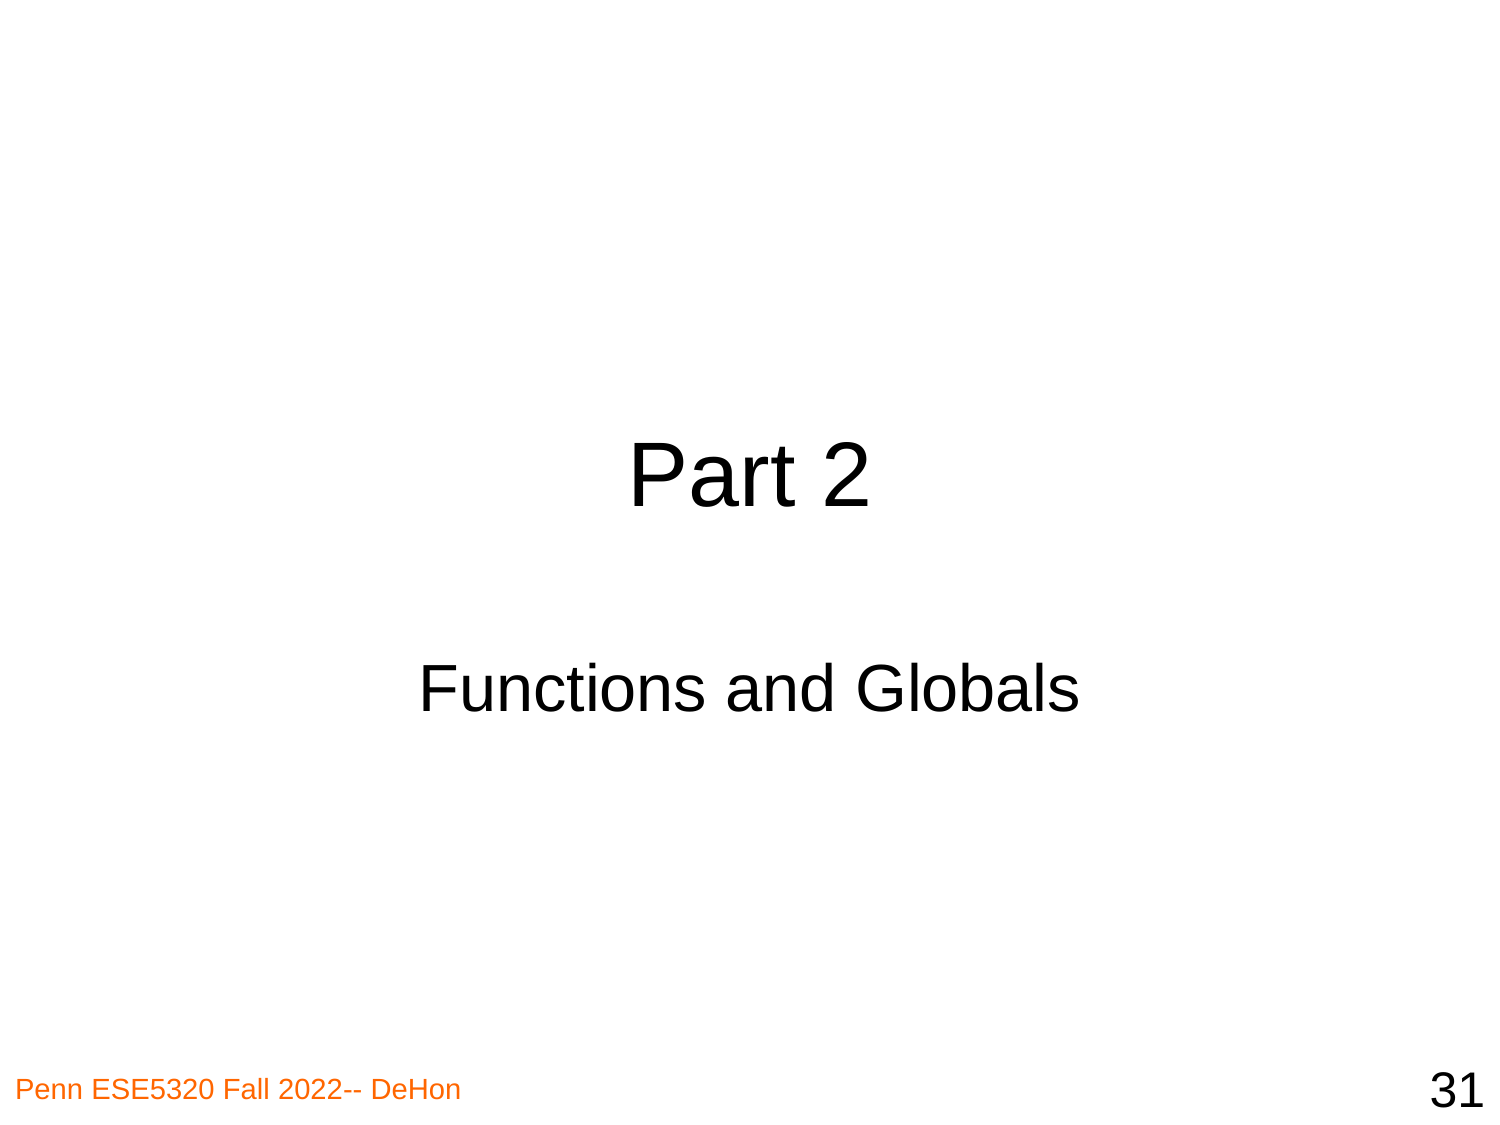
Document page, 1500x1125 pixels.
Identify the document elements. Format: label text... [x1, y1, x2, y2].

slide_number Penn ESE5320 Fall 2022-- DeHon [0, 1062, 576, 1125]
slide_number 31 [1187, 1049, 1500, 1125]
title Part 2 [112, 349, 1388, 591]
subtitle Functions and Globals [224, 637, 1276, 926]
